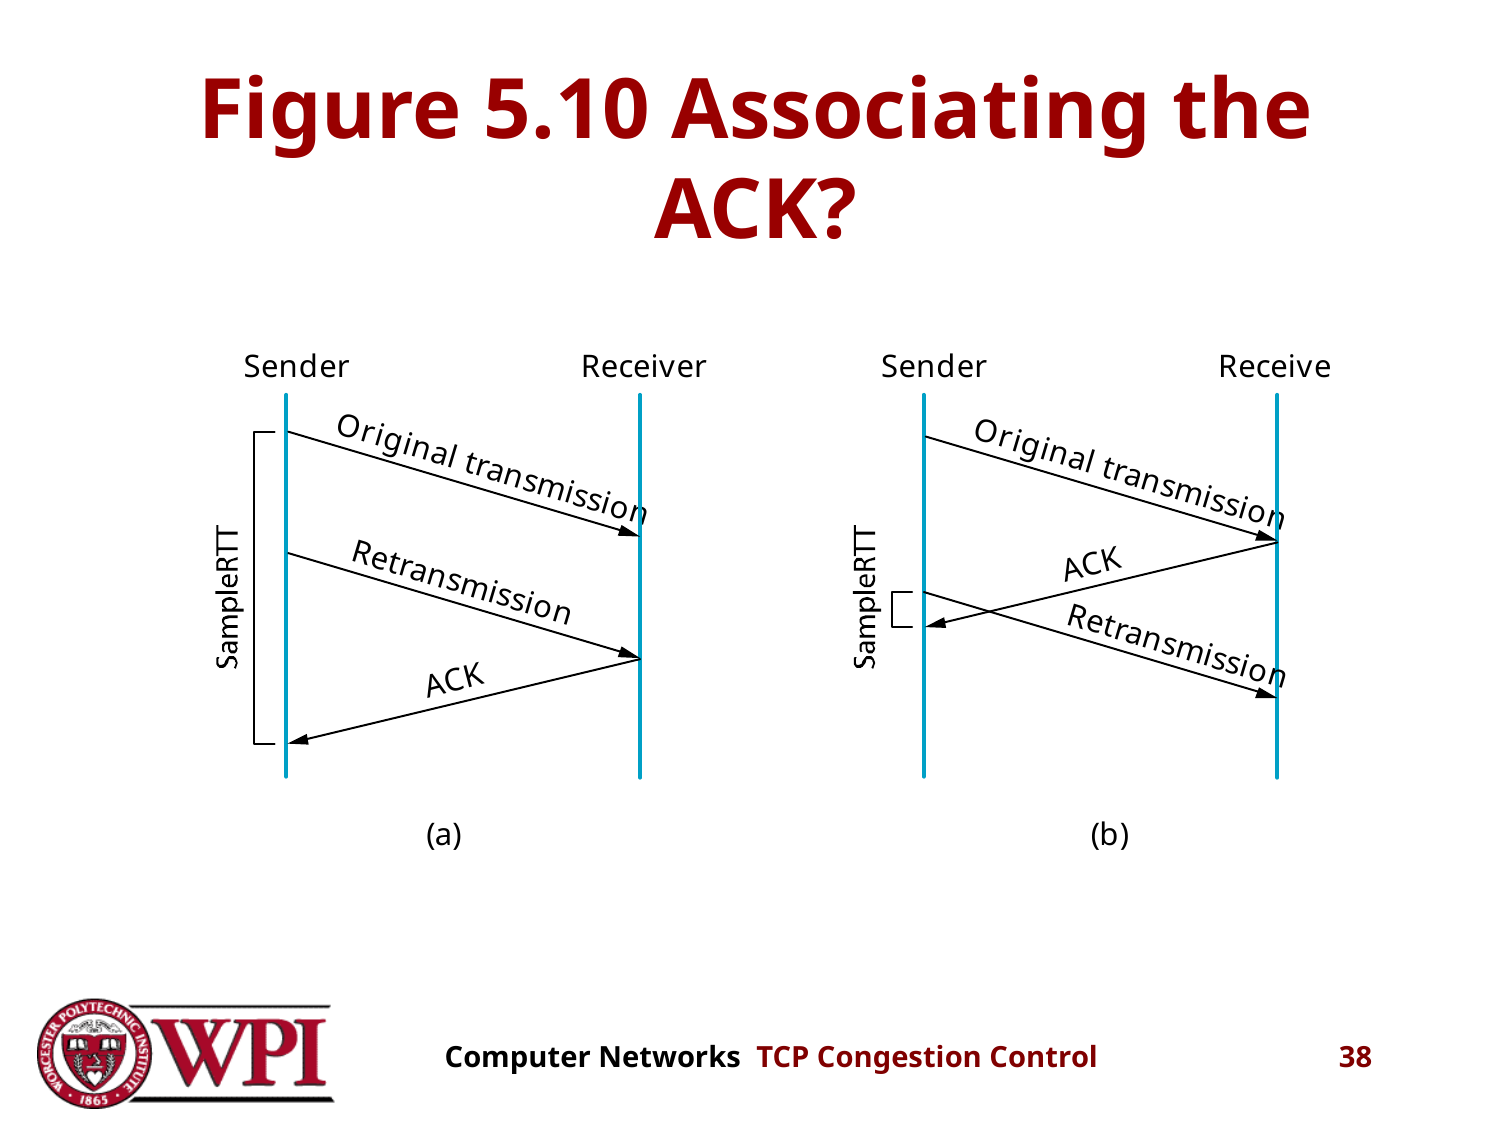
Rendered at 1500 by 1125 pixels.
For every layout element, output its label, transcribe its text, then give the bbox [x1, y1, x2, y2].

title Figure 5.10 Associating the ACK? [88, 54, 1424, 256]
picture [37, 962, 350, 1109]
footer Computer Networks TCP Congestion Control [359, 1030, 1176, 1095]
picture [212, 349, 1334, 858]
slide_number 38 [1162, 1030, 1388, 1107]
